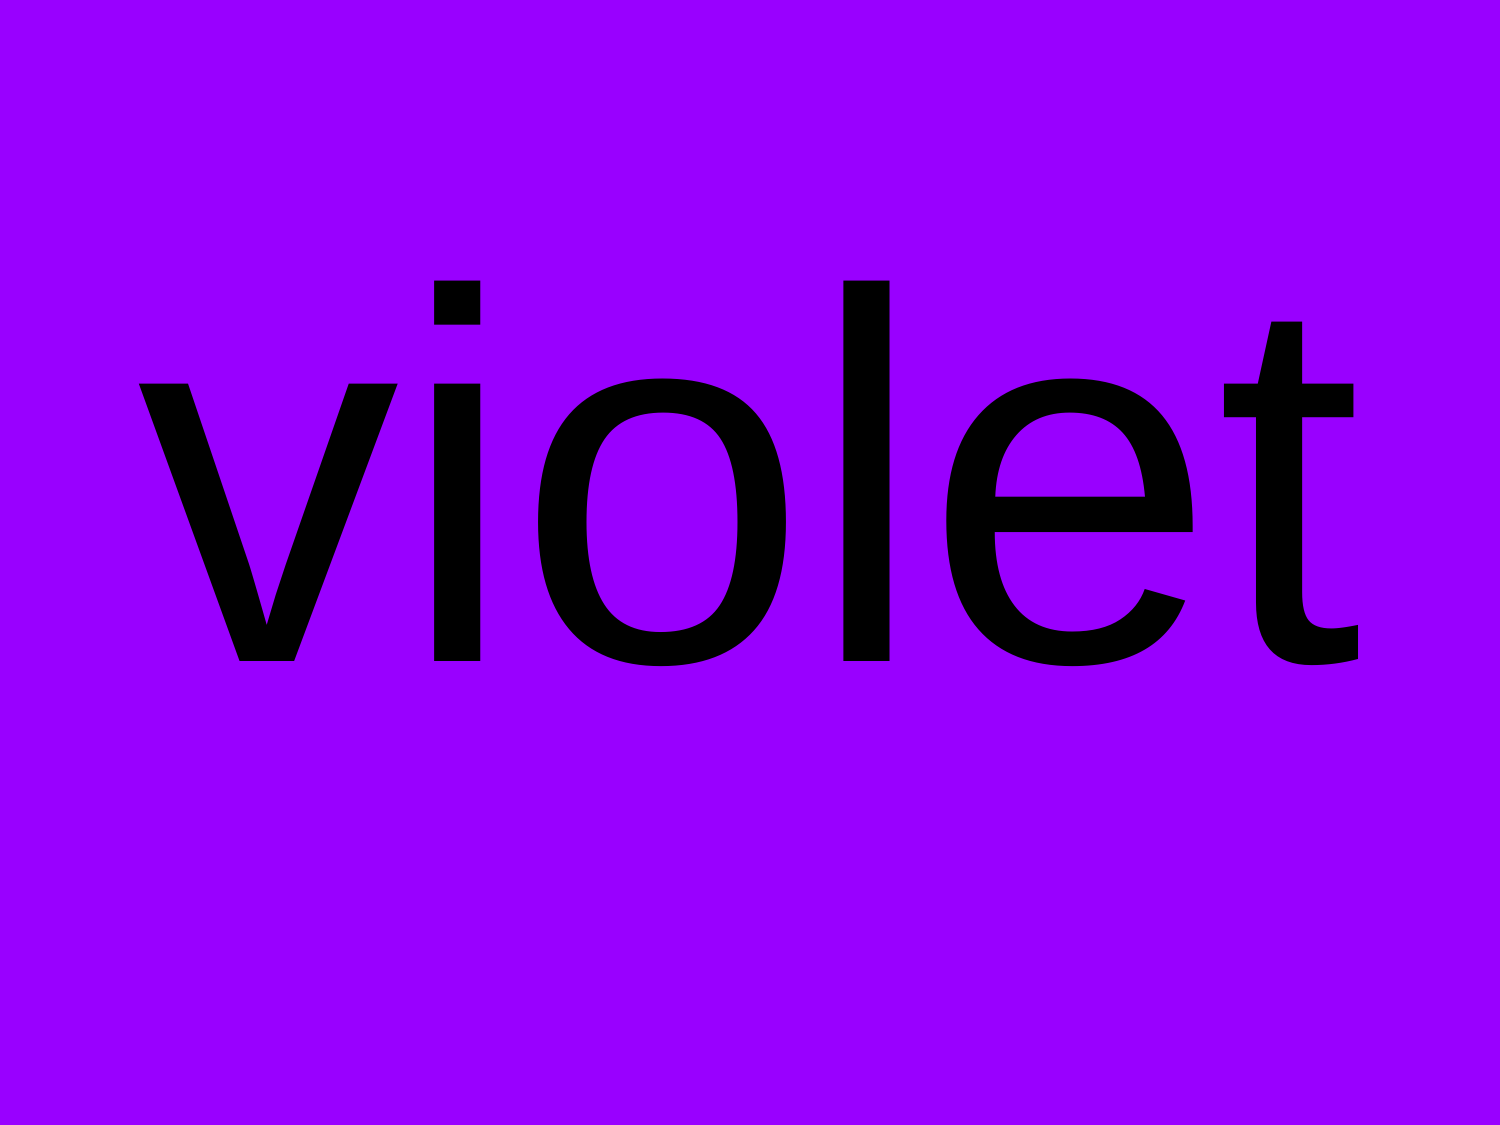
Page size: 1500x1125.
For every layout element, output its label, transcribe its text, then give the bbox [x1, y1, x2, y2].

title violet [75, 45, 1425, 858]
